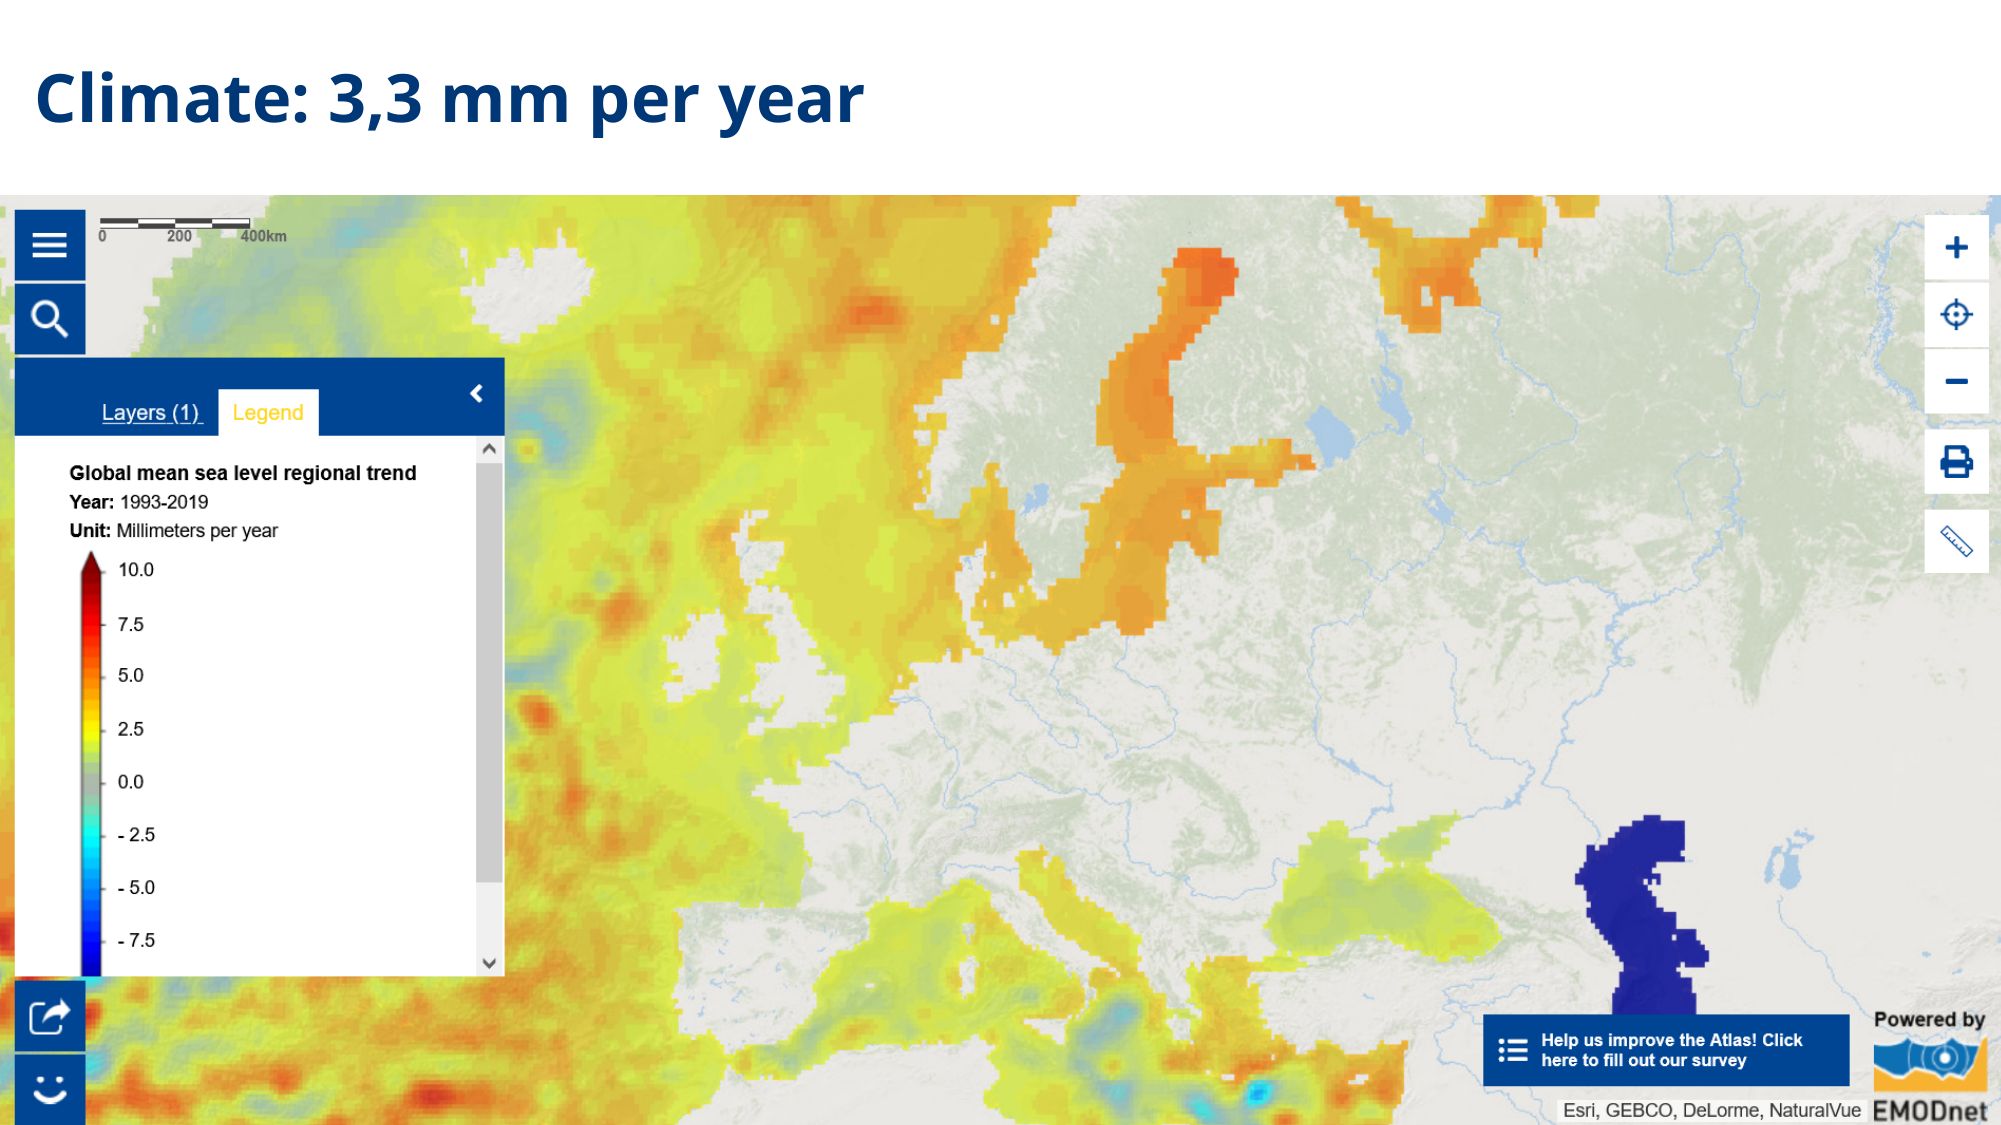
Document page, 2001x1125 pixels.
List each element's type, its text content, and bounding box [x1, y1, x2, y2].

title Climate: 3,3 mm per year [19, 17, 1745, 175]
picture [0, 195, 2001, 1125]
